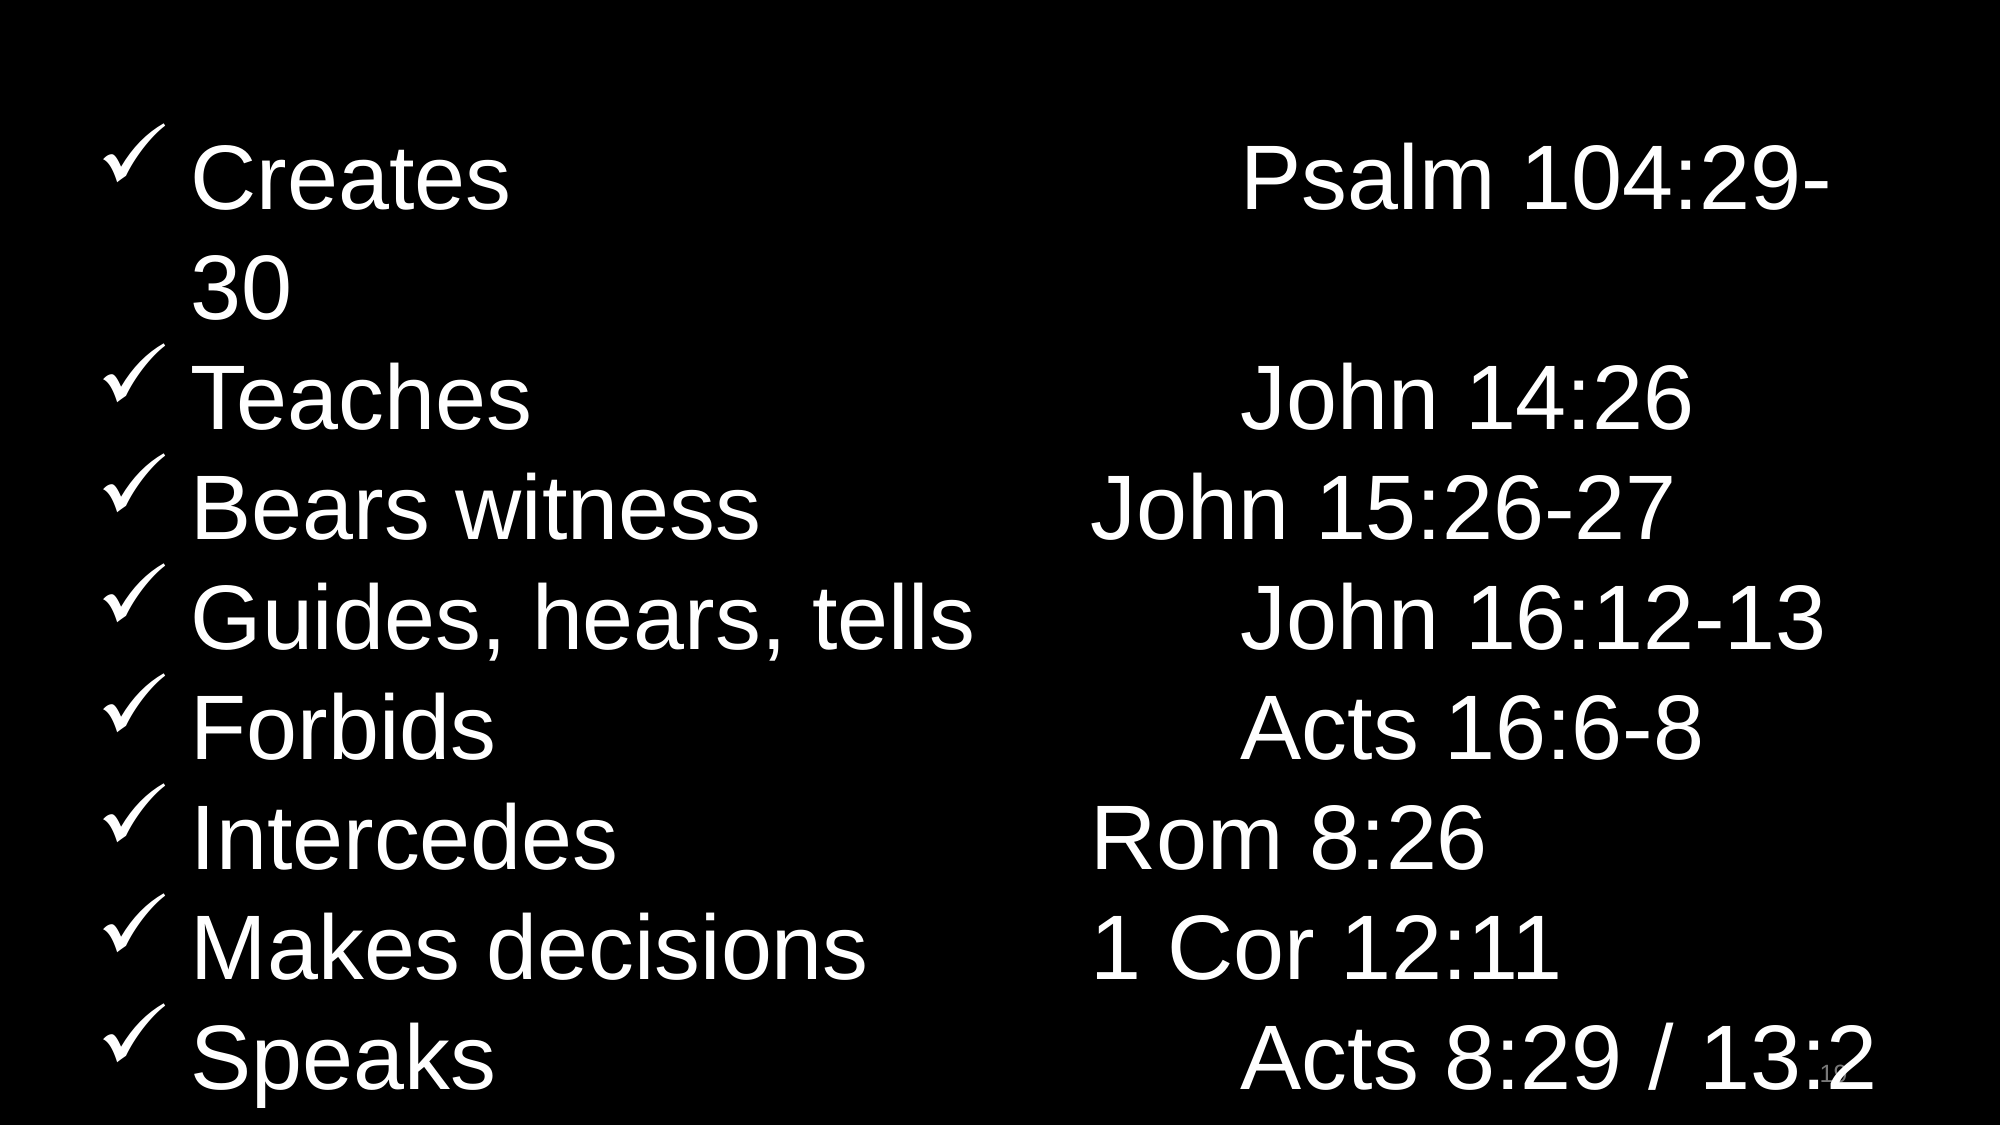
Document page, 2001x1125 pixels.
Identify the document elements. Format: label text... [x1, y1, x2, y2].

slide_number 19 [1412, 1042, 1863, 1103]
text_box Creates Psalm 104:29-30 Teaches John 14:26 Bears witness John 15:26-27 Guides, hears, tells John 16:12-13 Forbids Acts 16:6-8 Intercedes Rom 8:26 Makes decisions 1 Cor 12:11 Speaks Acts 8:29 / 13:2 [82, 110, 1918, 1115]
